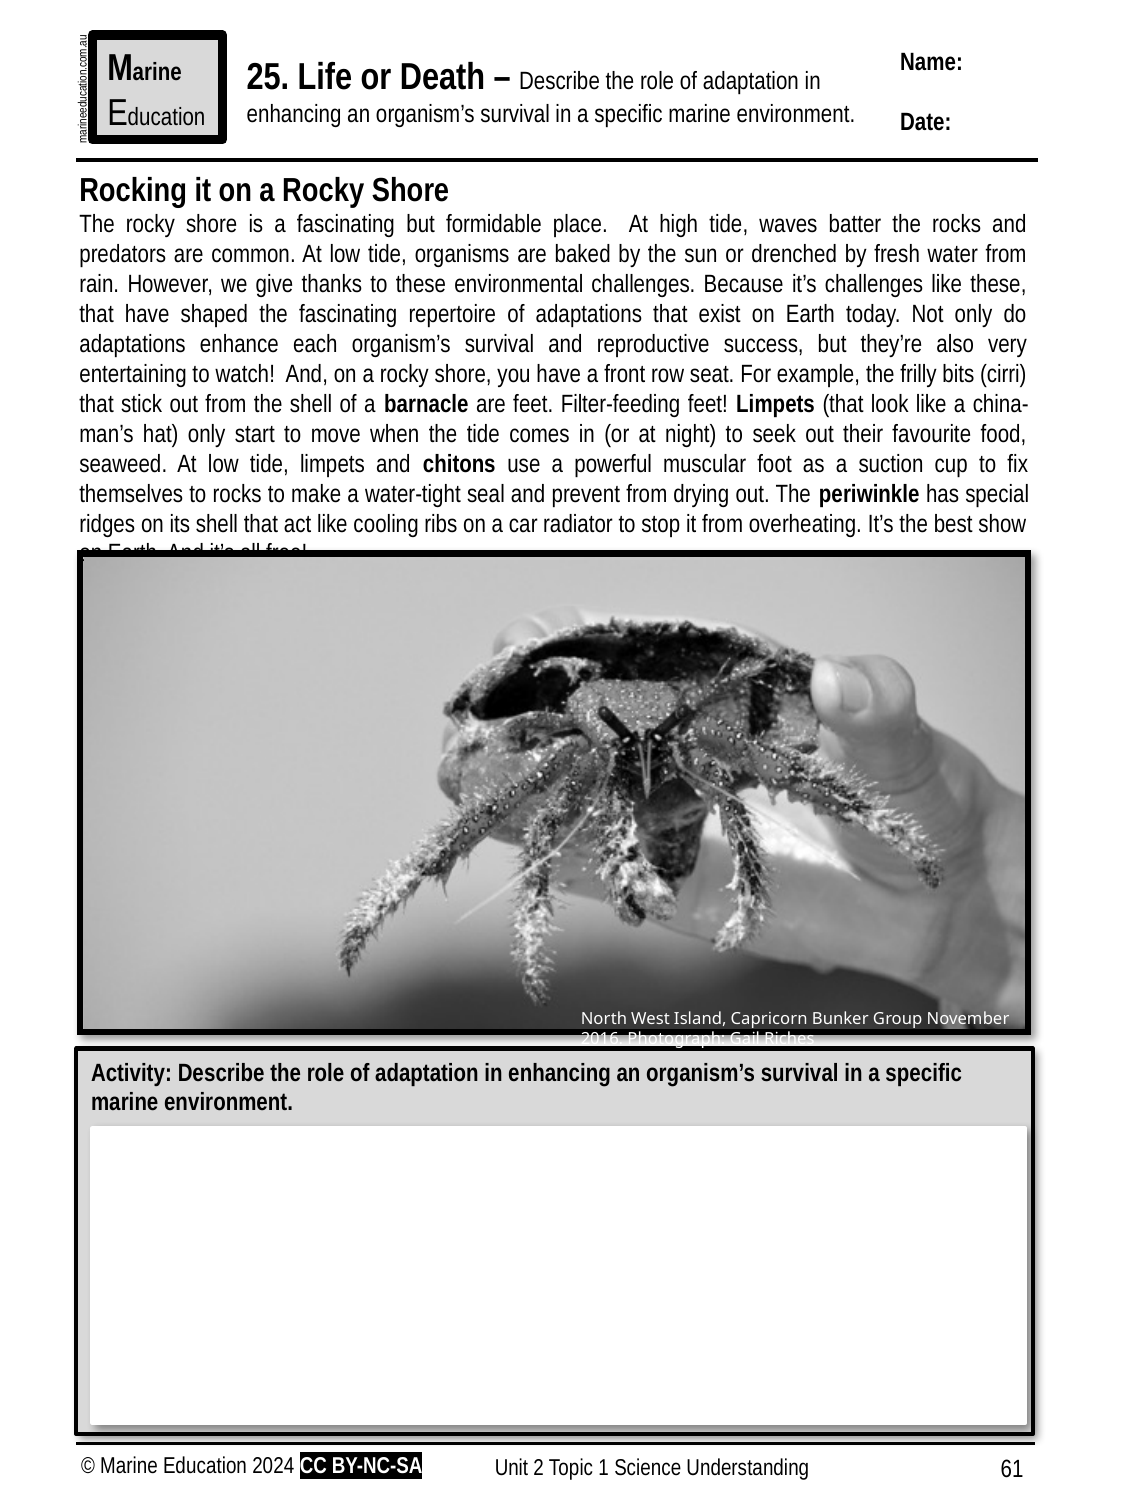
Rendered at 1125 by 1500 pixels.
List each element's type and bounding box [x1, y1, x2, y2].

text_box [231, 37, 1078, 143]
text_box [66, 1443, 1072, 1500]
picture [82, 556, 1026, 1030]
text_box [74, 1000, 1064, 1436]
text_box [64, 0, 1045, 575]
